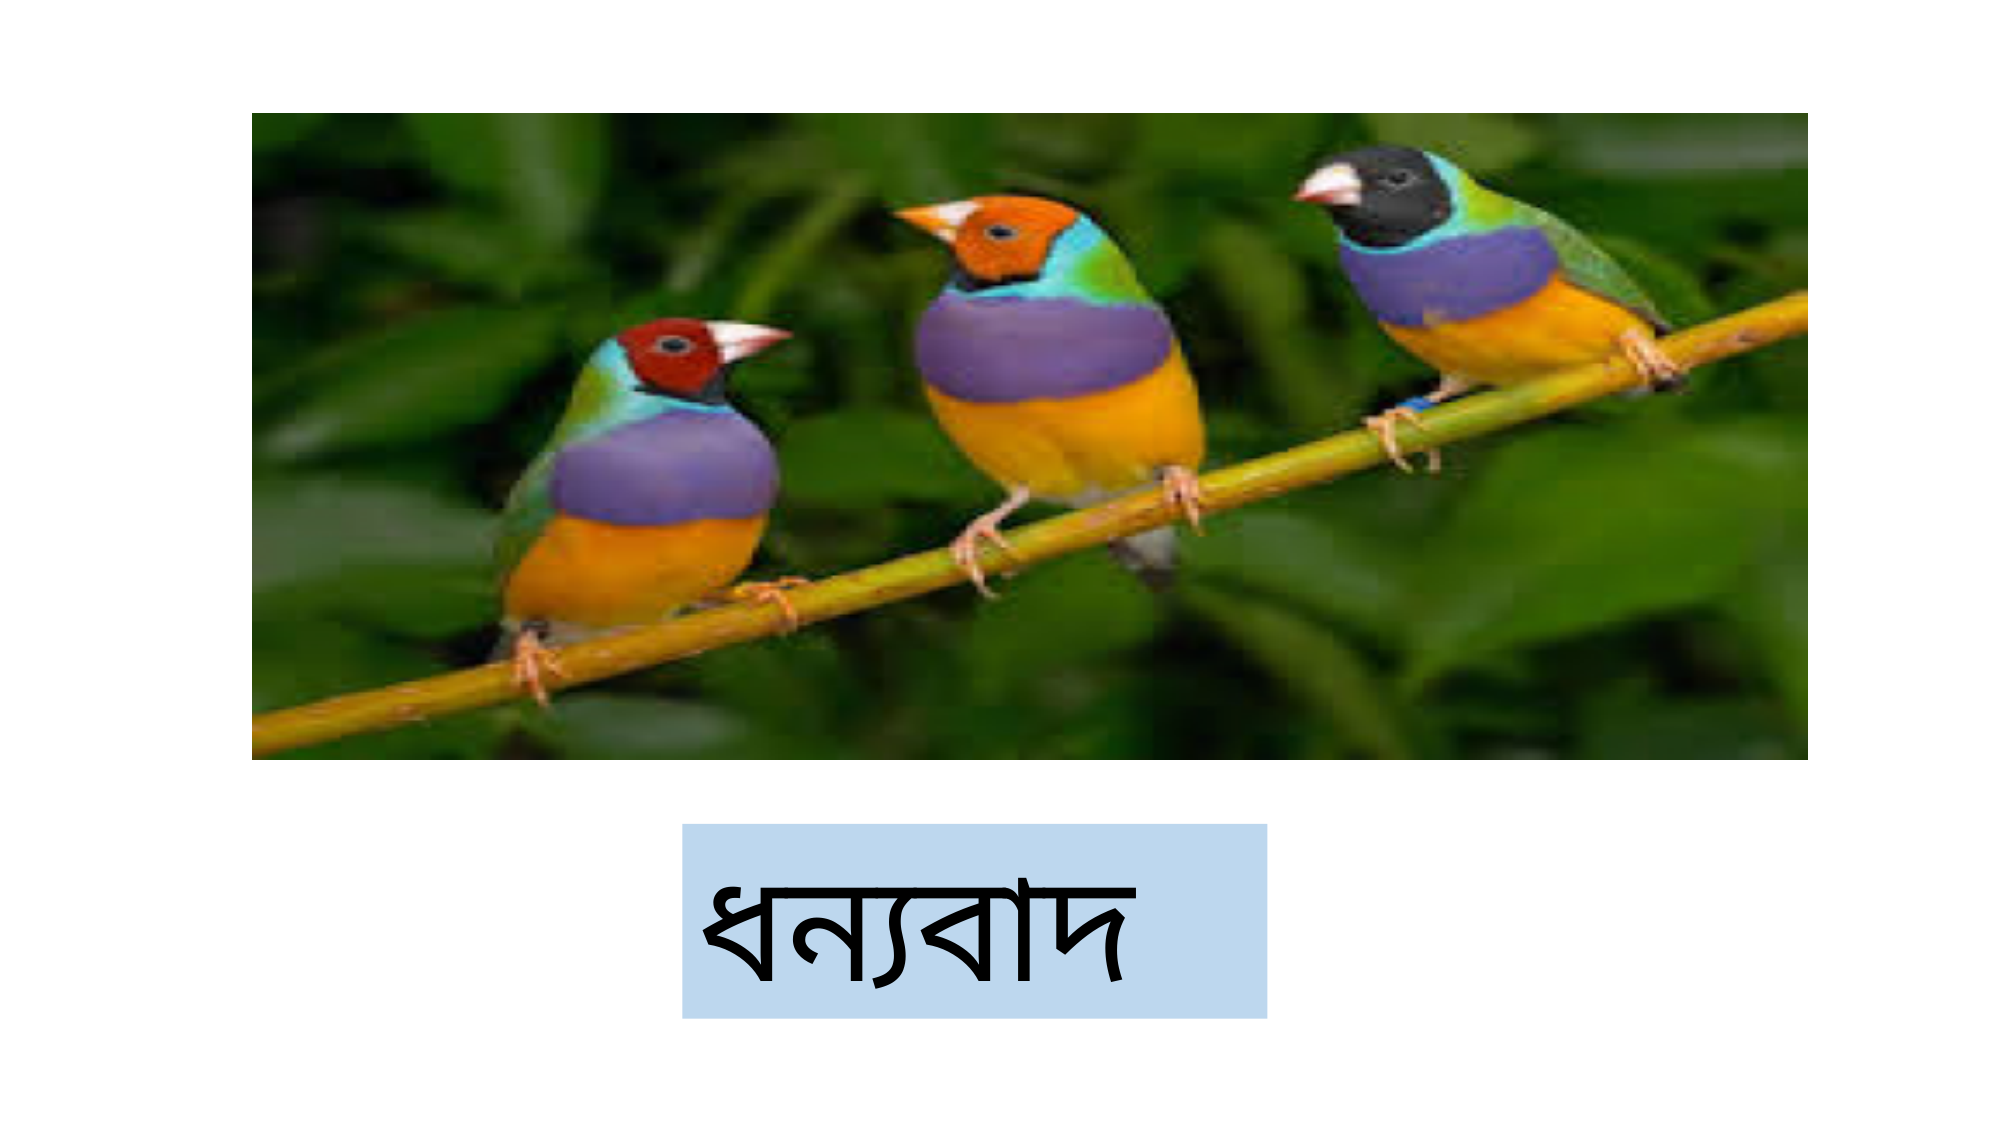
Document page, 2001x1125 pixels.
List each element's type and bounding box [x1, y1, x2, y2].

text_box [252, 113, 1808, 1021]
